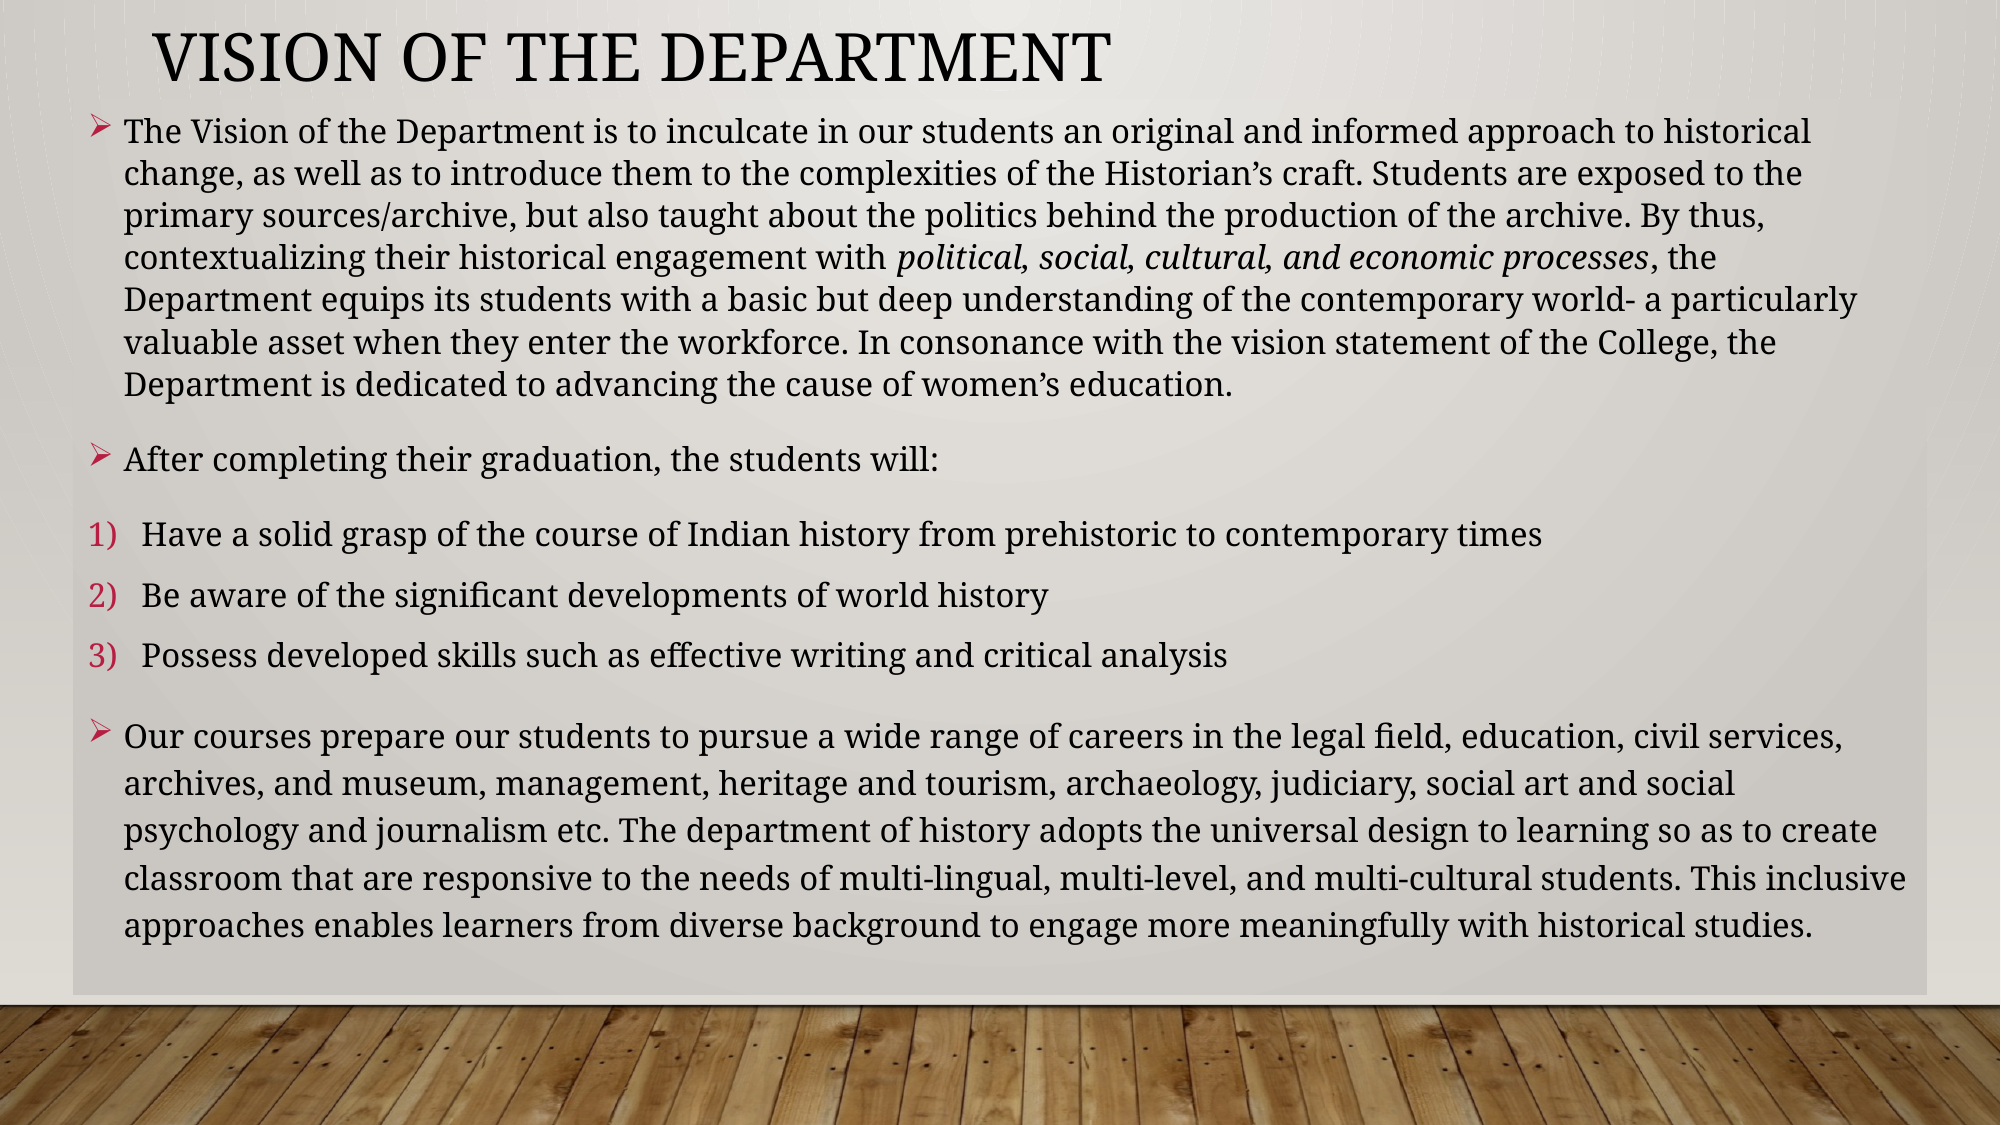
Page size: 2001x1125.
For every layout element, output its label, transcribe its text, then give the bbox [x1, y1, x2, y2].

list The Vision of the Department is to inculcate in our students an original and informed approach to historical change, as well as to introduce them to the complexities of the Historian’s craft. Students are exposed to the primary sources/archive, but also taught about the politics behind the production of the archive. By thus, contextualizing their historical engagement with political, social, cultural, and economic processes, the Department equips its students with a basic but deep understanding of the contemporary world- a particularly valuable asset when they enter the workforce. In consonance with the vision statement of the College, the Department is dedicated to advancing the cause of women’s education. After completing their graduation, the students will: Have a solid grasp of the course of Indian history from prehistoric to contemporary times Be aware of the significant developments of world history Possess developed skills such as effective writing and critical analysis Our courses prepare our students to pursue a wide range of careers in the legal field, education, civil services, archives, and museum, management, heritage and tourism, archaeology, judiciary, social art and social psychology and journalism etc. The department of history adopts the universal design to learning so as to create classroom that are responsive to the needs of multi-lingual, multi-level, and multi-cultural students. This inclusive approaches enables learners from diverse background to engage more meaningfully with historical studies. [72, 99, 1927, 995]
title VISION OF THE DEPARTMENT [137, 16, 1863, 99]
picture [0, 1005, 2000, 1125]
